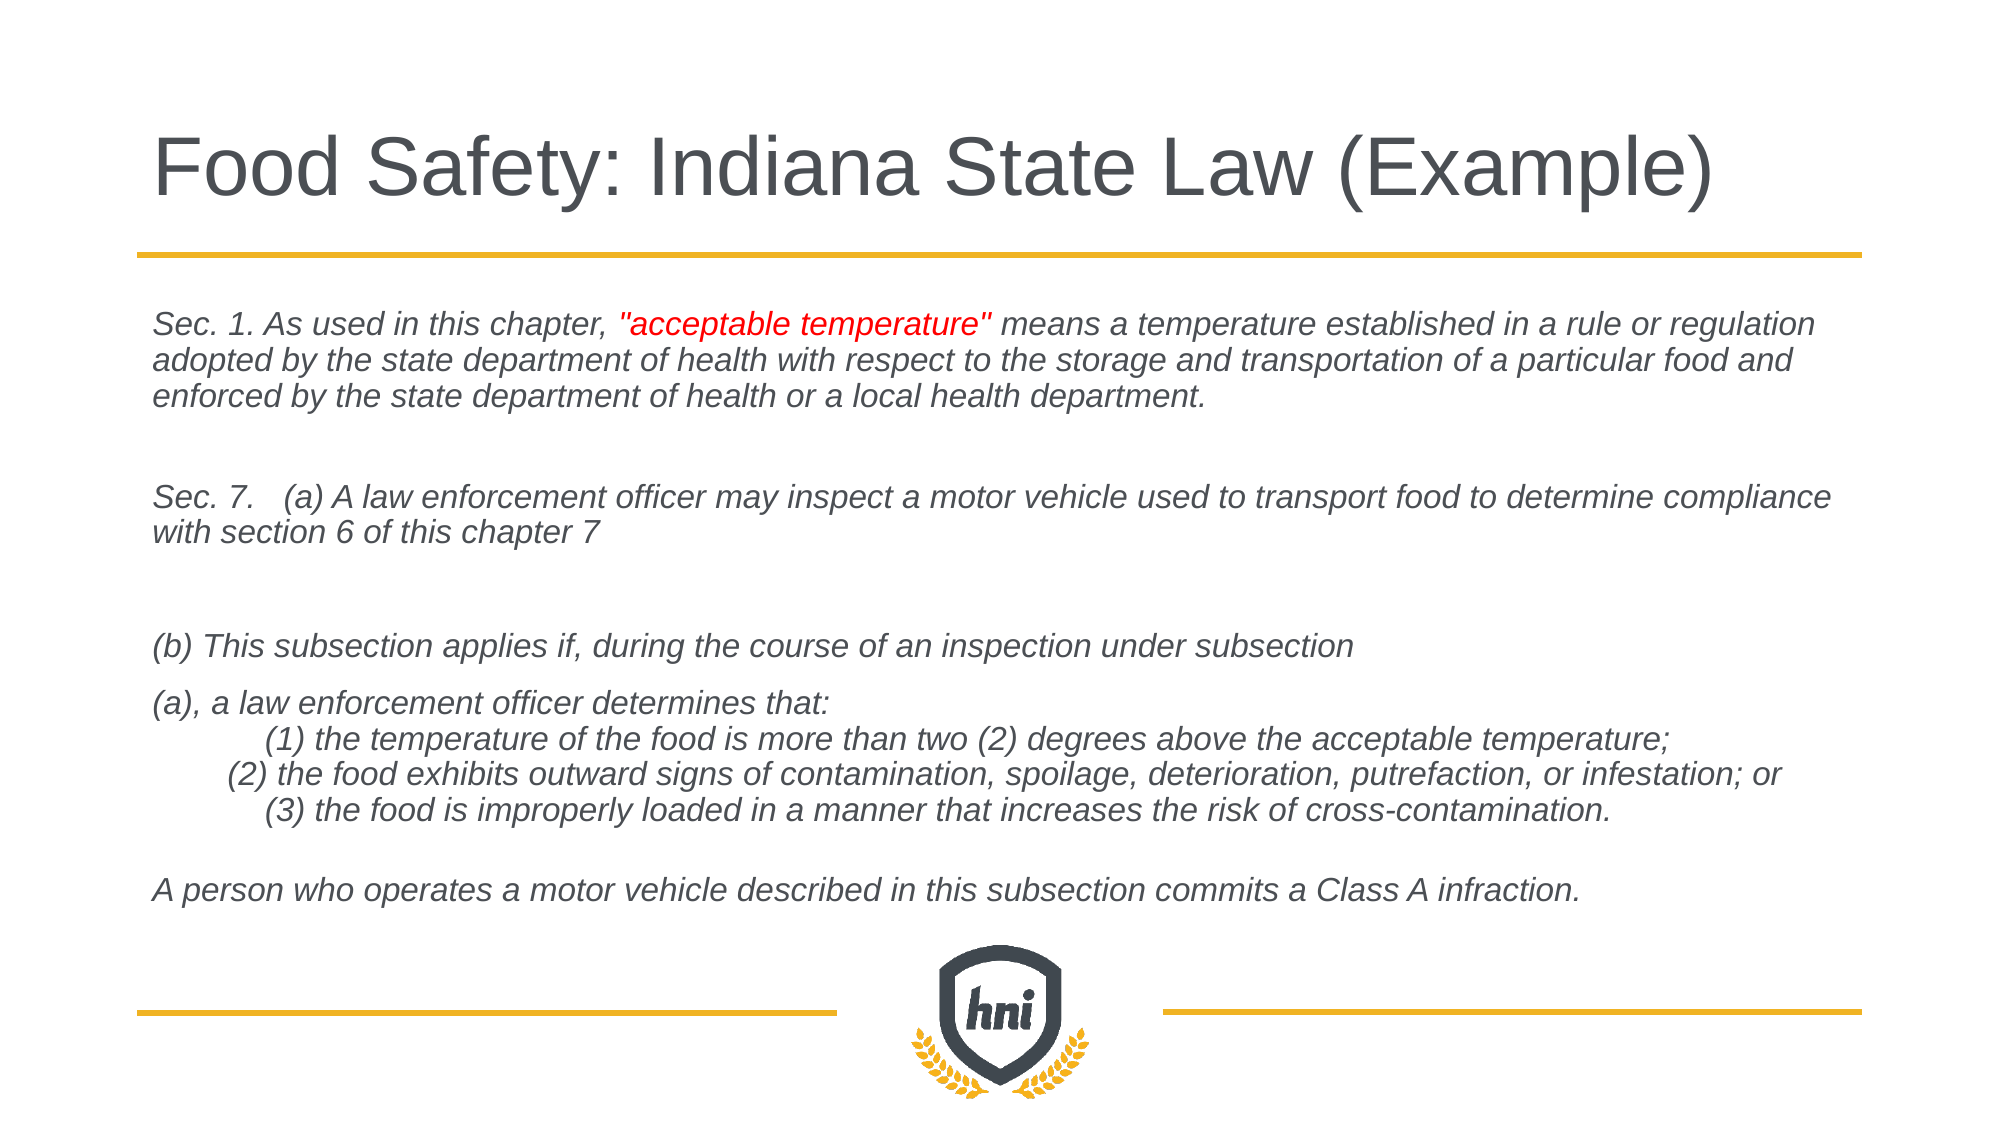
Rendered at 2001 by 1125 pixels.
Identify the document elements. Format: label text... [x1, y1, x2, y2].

list Sec. 1. As used in this chapter, "acceptable temperature" means a temperature established in a rule or regulation adopted by the state department of health with respect to the storage and transportation of a particular food and enforced by the state department of health or a local health department. Sec. 7. (a) A law enforcement officer may inspect a motor vehicle used to transport food to determine compliance with section 6 of this chapter 7 (b) This subsection applies if, during the course of an inspection under subsection (a), a law enforcement officer determines that: (1) the temperature of the food is more than two (2) degrees above the acceptable temperature; (2) the food exhibits outward signs of contamination, spoilage, deterioration, putrefaction, or infestation; or (3) the food is improperly loaded in a manner that increases the risk of cross-contamination. A person who operates a motor vehicle described in this subsection commits a Class A infraction. [137, 299, 1863, 1014]
picture [911, 1014, 1089, 1103]
title Food Safety: Indiana State Law (Example) [137, 59, 1863, 278]
